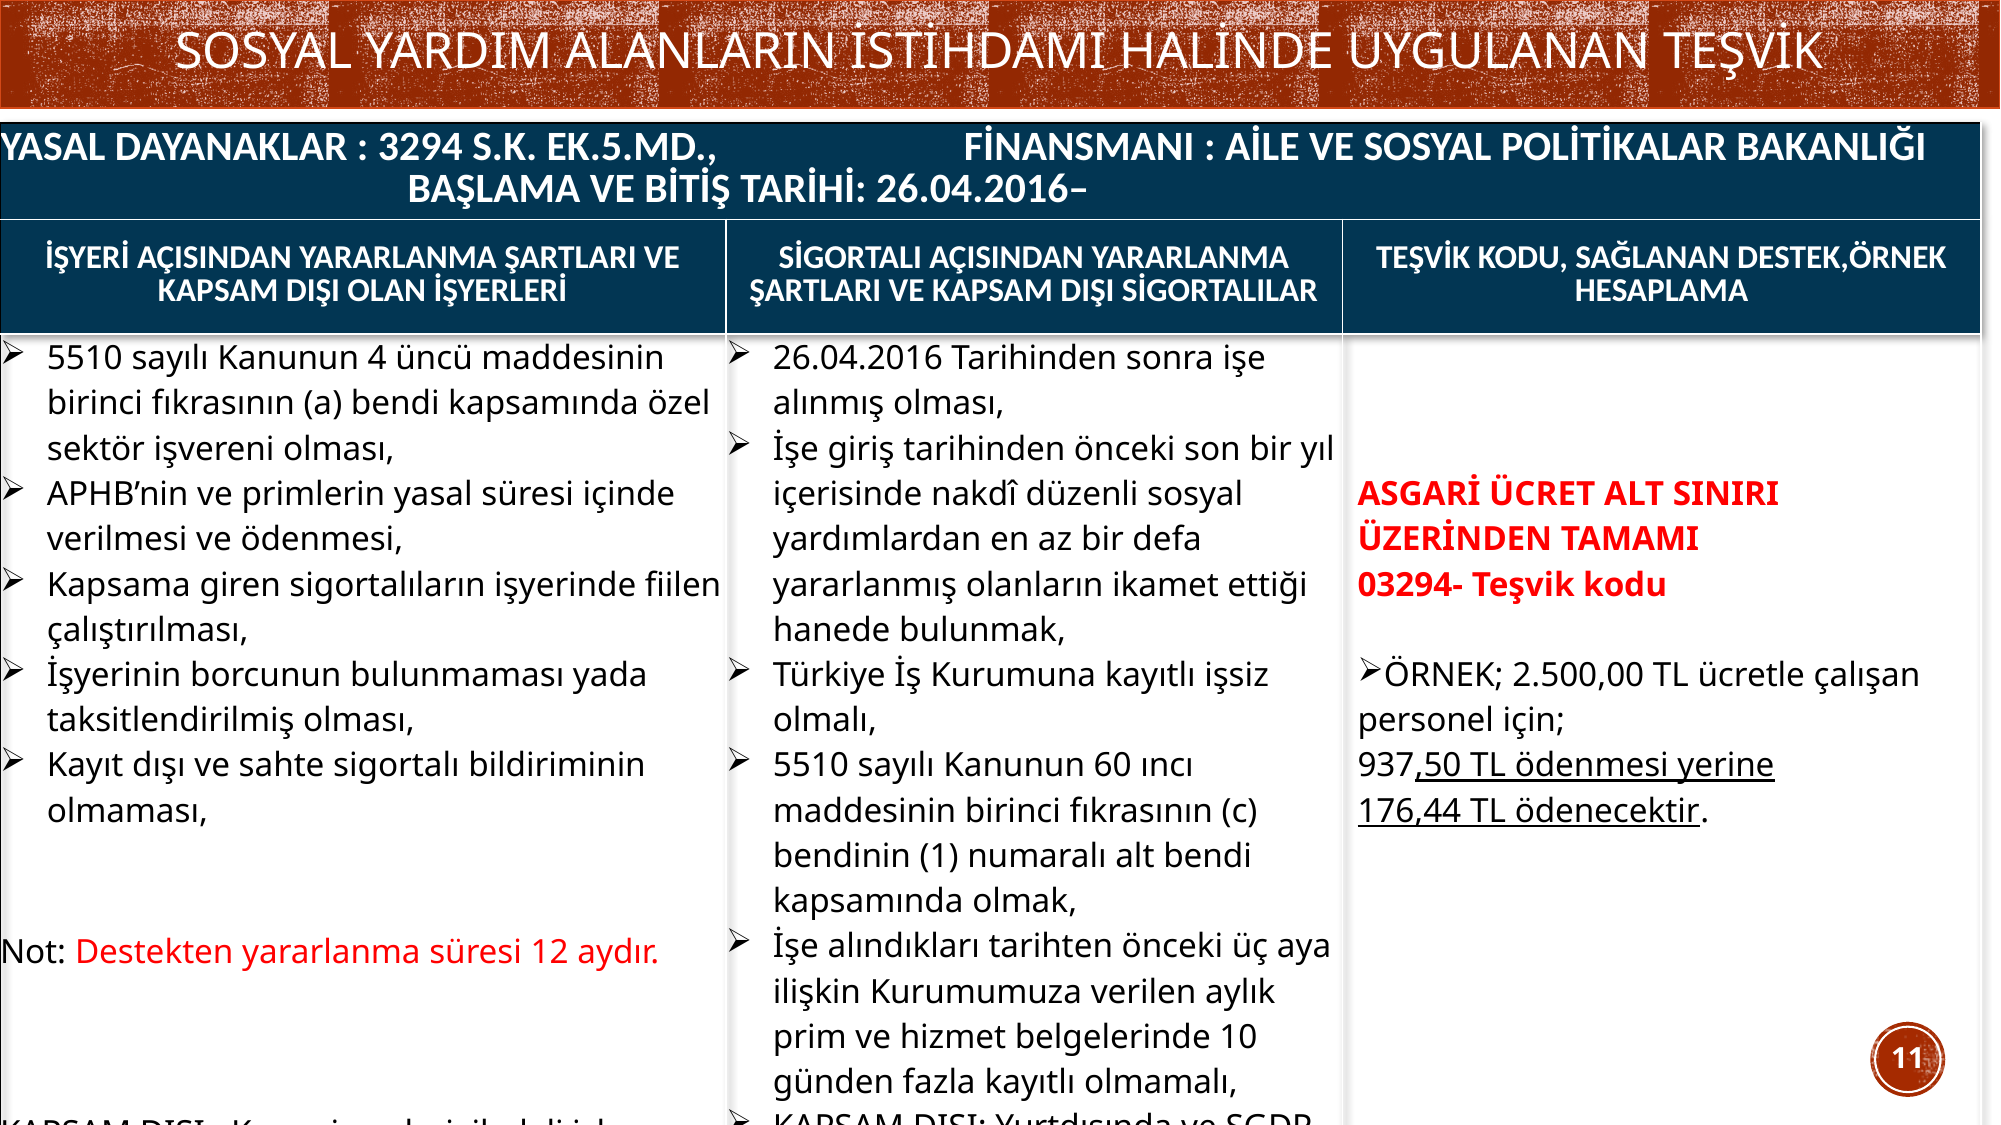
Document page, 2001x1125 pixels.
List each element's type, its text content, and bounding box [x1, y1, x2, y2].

table_cell SİGORTALI AÇISINDAN YARARLANMA ŞARTLARI VE KAPSAM DIŞI SİGORTALILAR [727, 220, 1342, 333]
table_cell 26.04.2016 Tarihinden sonra işe alınmış olması, İşe giriş tarihinden önceki son bir yıl içerisinde nakdî düzenli sosyal yardımlardan en az bir defa yararlanmış olanların ikamet ettiği hanede bulunmak, Türkiye İş Kurumuna kayıtlı işsiz olmalı, 5510 sayılı Kanunun 60 ıncı maddesinin birinci fıkrasının (c) bendinin (1) numaralı alt bendi kapsamında olmak, İşe alındıkları tarihten önceki üç aya ilişkin Kurumumuza verilen aylık prim ve hizmet belgelerinde 10 günden fazla kayıtlı olmamalı, KAPSAM DIŞI: Yurtdışında ve SGDP ye tabi çalışanlar [727, 335, 1342, 1125]
table_cell İŞYERİ AÇISINDAN YARARLANMA ŞARTLARI VE KAPSAM DIŞI OLAN İŞYERLERİ [1, 220, 725, 333]
table_cell TEŞVİK KODU, SAĞLANAN DESTEK,ÖRNEK HESAPLAMA [1343, 220, 1980, 333]
table_cell 5510 sayılı Kanunun 4 üncü maddesinin birinci fıkrasının (a) bendi kapsamında özel sektör işvereni olması, APHB’nin ve primlerin yasal süresi içinde verilmesi ve ödenmesi, Kapsama giren sigortalıların işyerinde fiilen çalıştırılması, İşyerinin borcunun bulunmaması yada taksitlendirilmiş olması, Kayıt dışı ve sahte sigortalı bildiriminin olmaması, Not: Destekten yararlanma süresi 12 aydır. KAPSAM DIŞI ; Kamu işyerleri, ihaleli işler, [1, 335, 725, 1125]
table_cell ASGARİ ÜCRET ALT SINIRI ÜZERİNDEN TAMAMI 03294- Teşvik kodu ÖRNEK; 2.500,00 TL ücretle çalışan personel için; 937,50 TL ödenmesi yerine 176,44 TL ödenecektir. [1343, 335, 1980, 1125]
title SOSYAL YARDIM ALANLARIN İSTİHDAMI HALİNDE UYGULANAN TEŞVİK [0, 0, 2000, 109]
table_header YASAL DAYANAKLAR : 3294 S.K. EK.5.MD., FİNANSMANI : AİLE VE SOSYAL POLİTİKALAR BAKANLIĞI BAŞLAMA VE BİTİŞ TARİHİ: 26.04.2016– [1, 124, 1980, 219]
